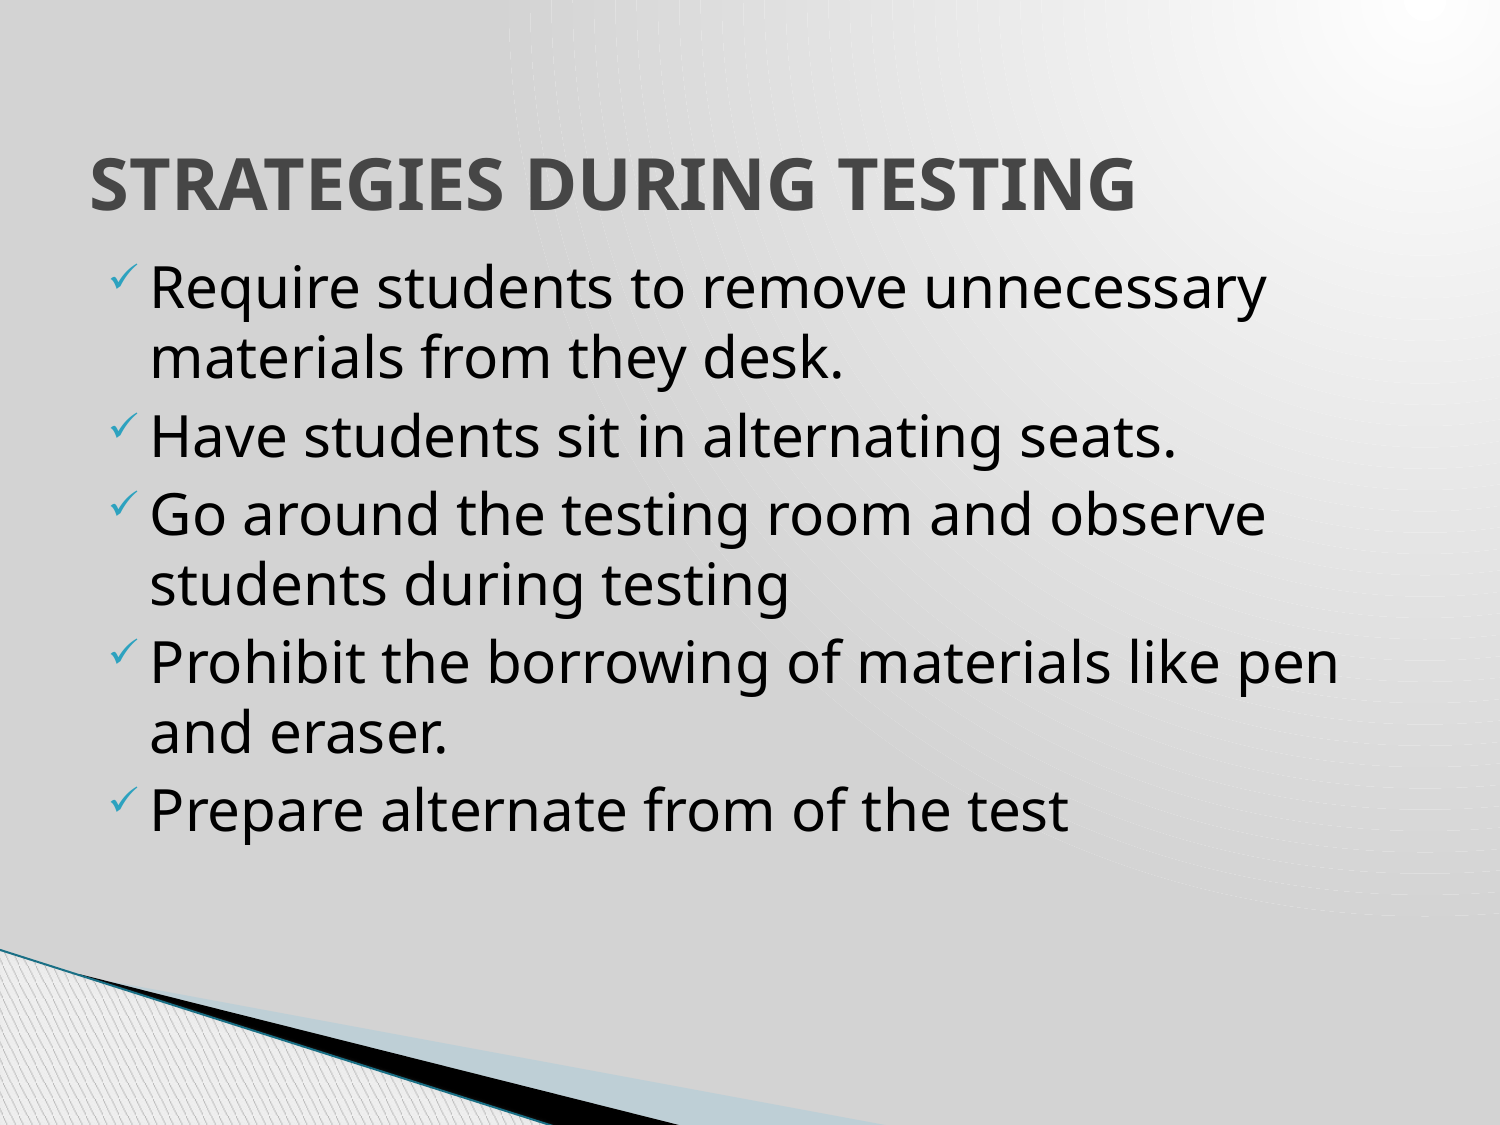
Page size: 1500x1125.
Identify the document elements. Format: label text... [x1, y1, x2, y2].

list Require students to remove unnecessary materials from they desk. Have students sit in alternating seats. Go around the testing room and observe students during testing Prohibit the borrowing of materials like pen and eraser. Prepare alternate from of the test [75, 243, 1425, 986]
title STRATEGIES DURING TESTING [75, 45, 1425, 233]
